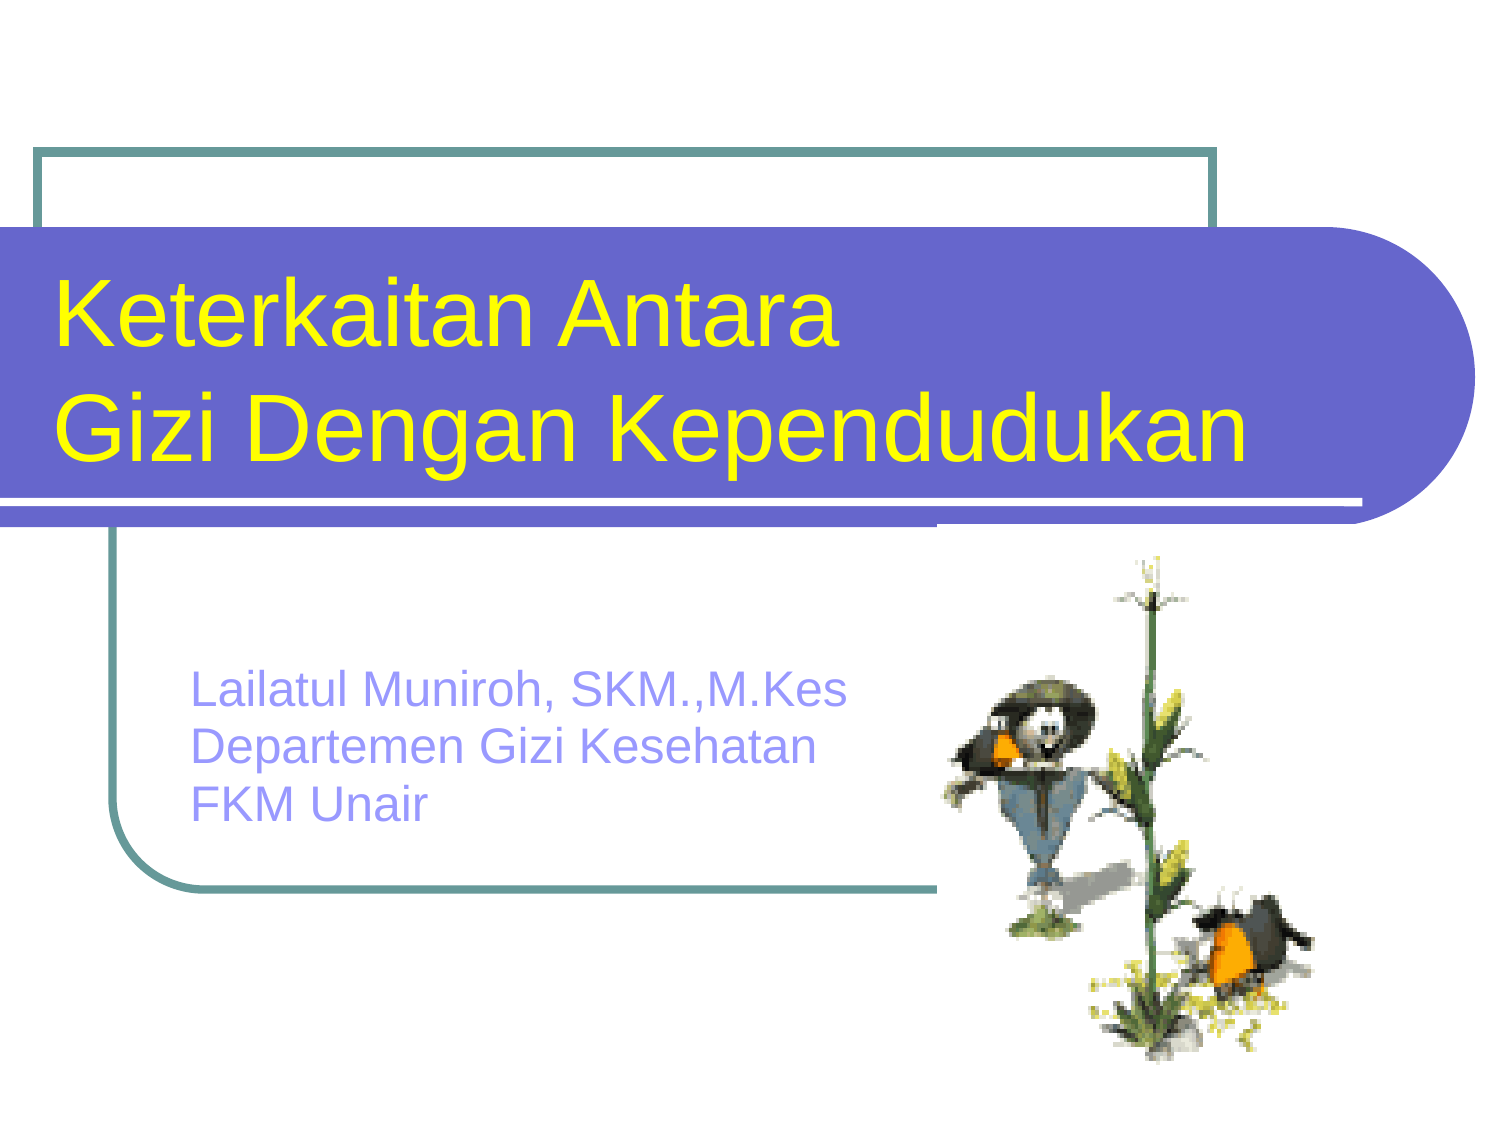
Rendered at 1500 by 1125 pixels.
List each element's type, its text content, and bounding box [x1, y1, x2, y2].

subtitle Lailatul Muniroh, SKM.,M.Kes Departemen Gizi Kesehatan FKM Unair [174, 660, 932, 840]
picture [937, 524, 1369, 1076]
title Keterkaitan Antara Gizi Dengan Kependudukan [37, 234, 1363, 499]
